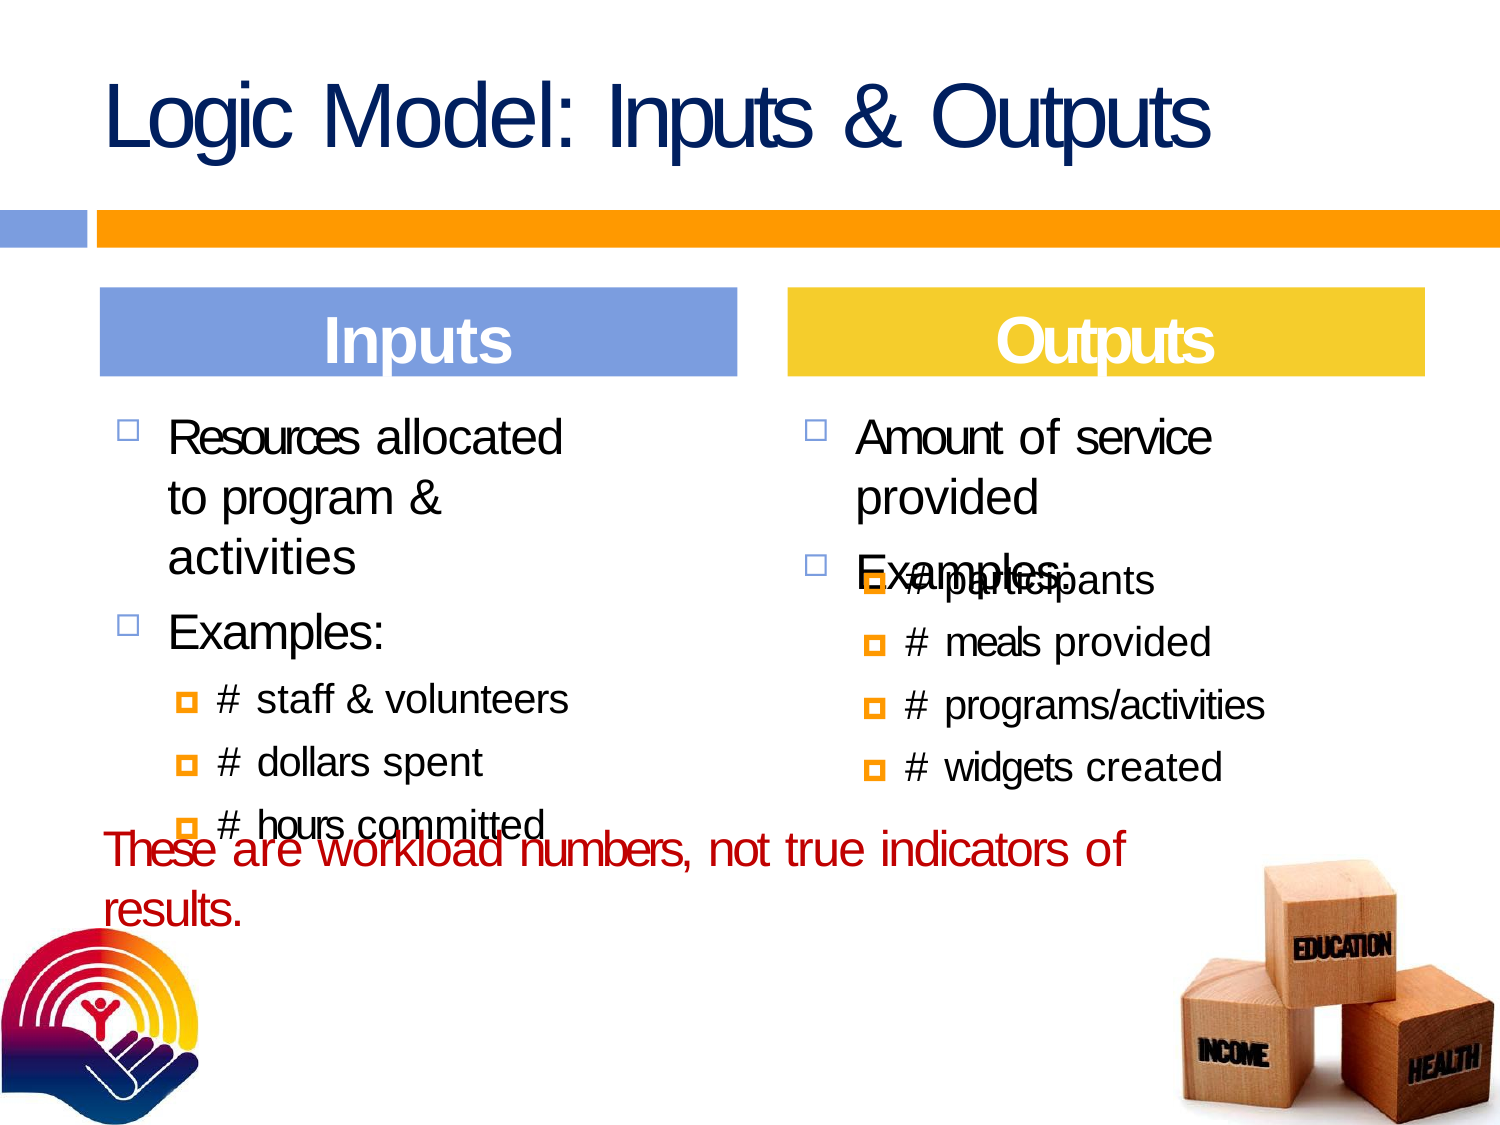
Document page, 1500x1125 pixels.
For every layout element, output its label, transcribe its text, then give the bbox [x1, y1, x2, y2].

picture [1173, 854, 1500, 1125]
text_box Amount of service provided Examples: [800, 388, 1407, 600]
text_box Resources allocated to program & activities Examples: 🞑 # staff & volunteers 🞑 # dollars spent 🞑 # hours committed [112, 402, 613, 814]
text_box 🞑 # participants 🞑 # meals provided 🞑 # programs/activities 🞑 # widgets created [860, 537, 1270, 791]
text_box These are workload numbers, not true indicators of results. [100, 814, 1260, 937]
picture [0, 928, 199, 1125]
text_box Outputs [787, 287, 1425, 377]
text_box Inputs [99, 287, 738, 377]
title Logic Model: Inputs & Outputs [98, 53, 1402, 244]
